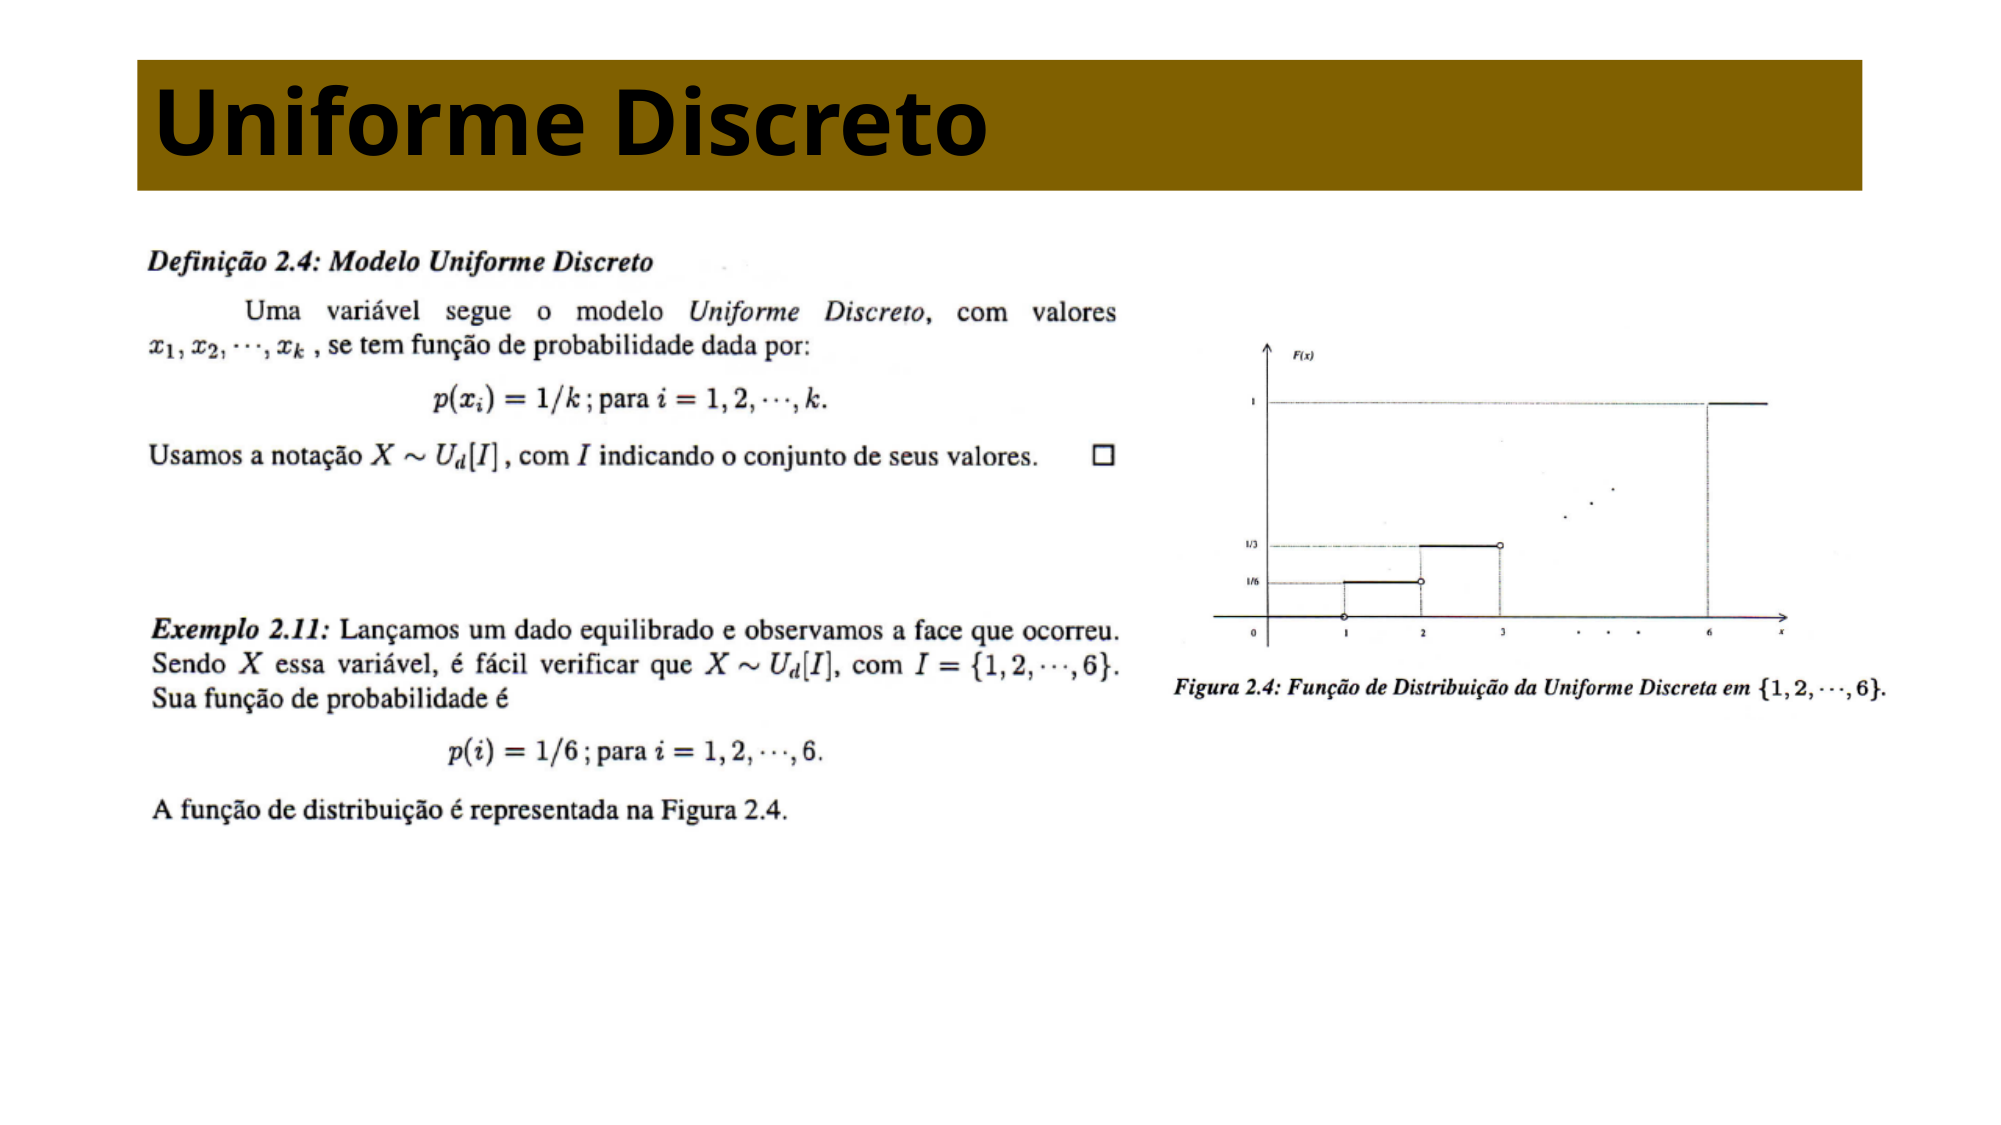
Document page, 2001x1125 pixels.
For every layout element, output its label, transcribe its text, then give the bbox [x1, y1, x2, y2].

picture [137, 238, 1128, 480]
picture [1164, 326, 1899, 720]
picture [137, 606, 1128, 842]
title Uniforme Discreto [137, 59, 1863, 191]
